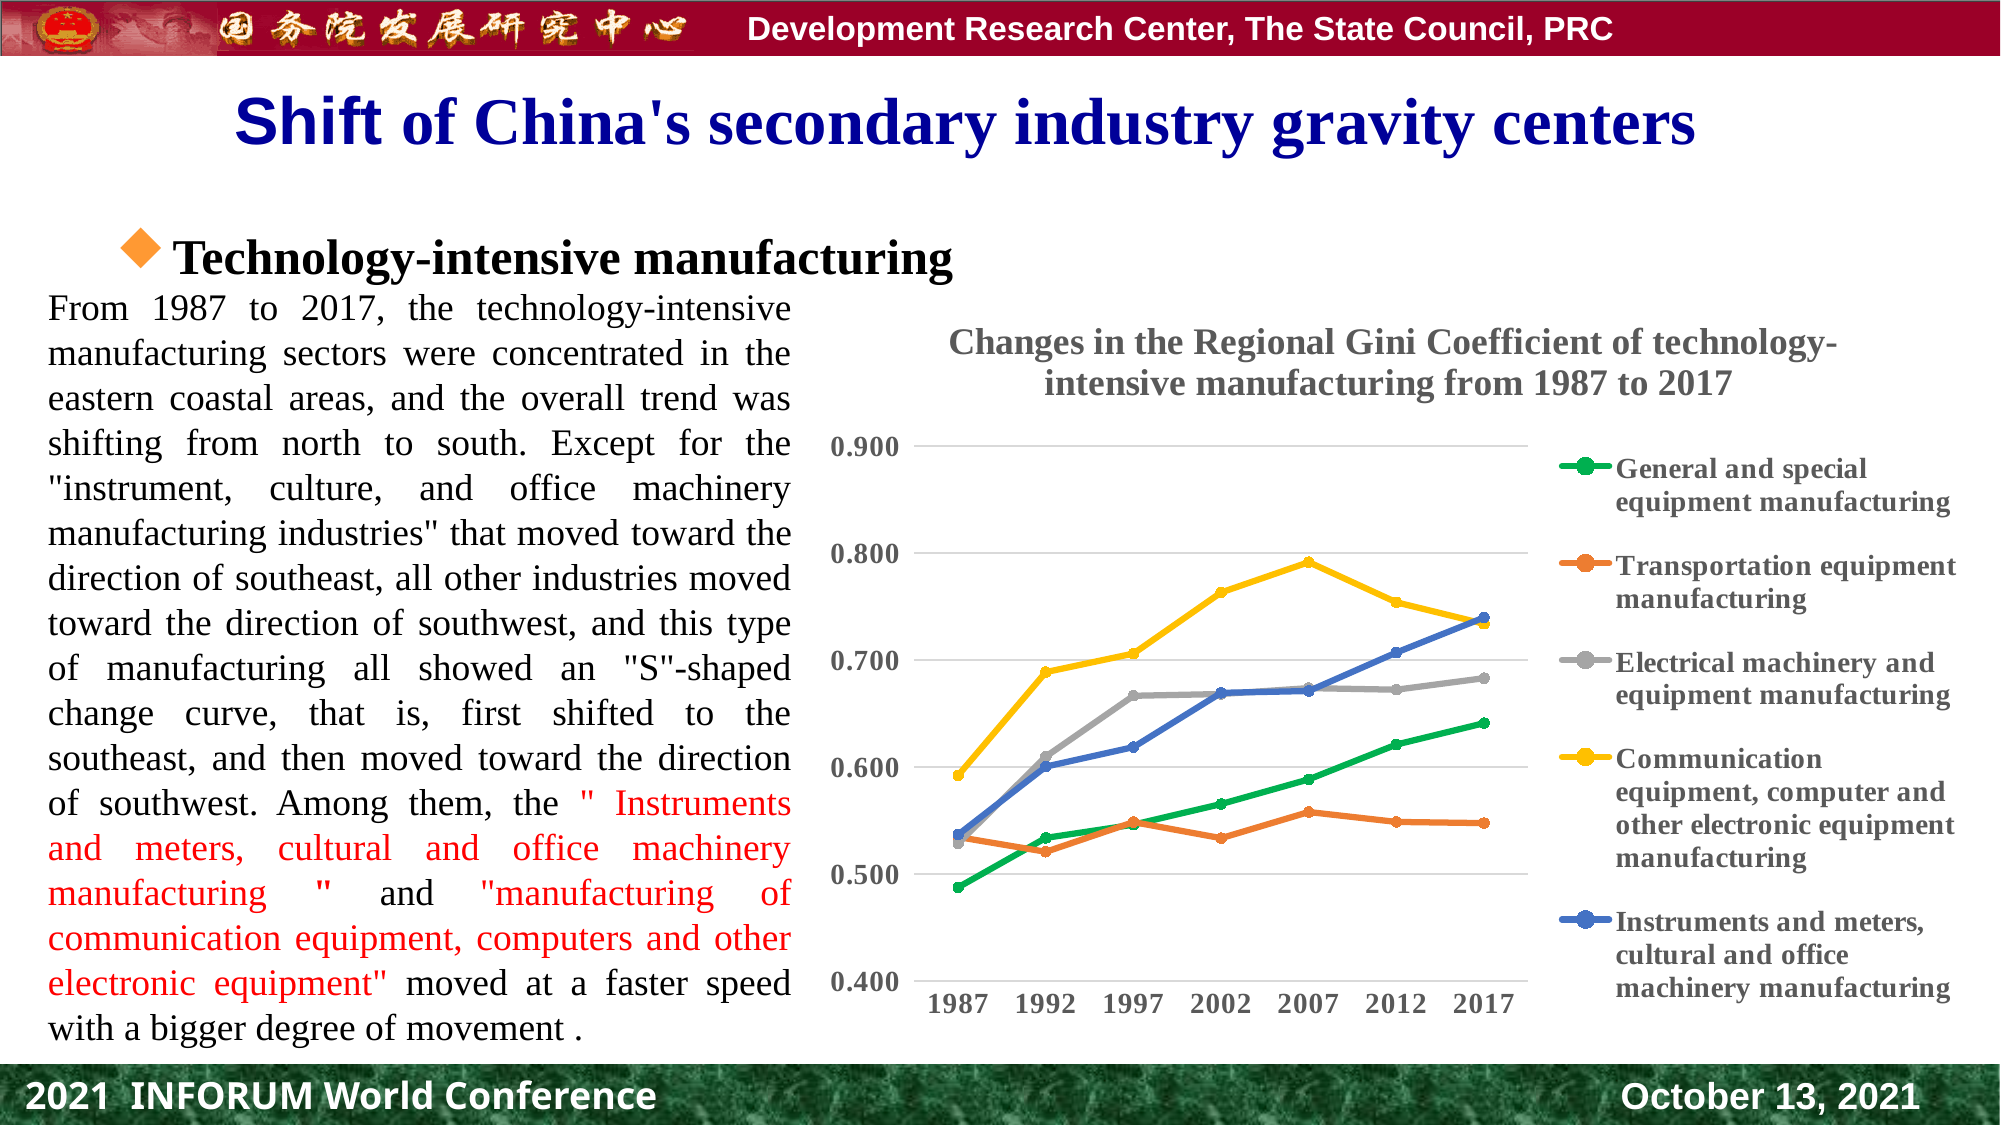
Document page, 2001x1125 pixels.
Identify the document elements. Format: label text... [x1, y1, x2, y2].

text_box Technology-intensive manufacturing [101, 157, 1000, 286]
text_box From 1987 to 2017, the technology-intensive manufacturing sectors were concentrated in the eastern coastal areas, and the overall trend was shifting from north to south. Except for the "instrument, culture, and office machinery manufacturing industries" that moved toward the direction of southeast, all other industries moved toward the direction of southwest, and this type of manufacturing all showed an "S"-shaped change curve, that is, first shifted to the southeast, and then moved toward the direction of southwest. Among them, the " Instruments and meters, cultural and office machinery manufacturing " and "manufacturing of communication equipment, computers and other electronic equipment" moved at a faster speed with a bigger degree of movement . [3, 275, 807, 1055]
title Shift of China's secondary industry gravity centers [0, 62, 1934, 173]
picture [0, 1064, 2000, 1125]
chart [806, 287, 1981, 1036]
picture [0, 0, 2001, 56]
